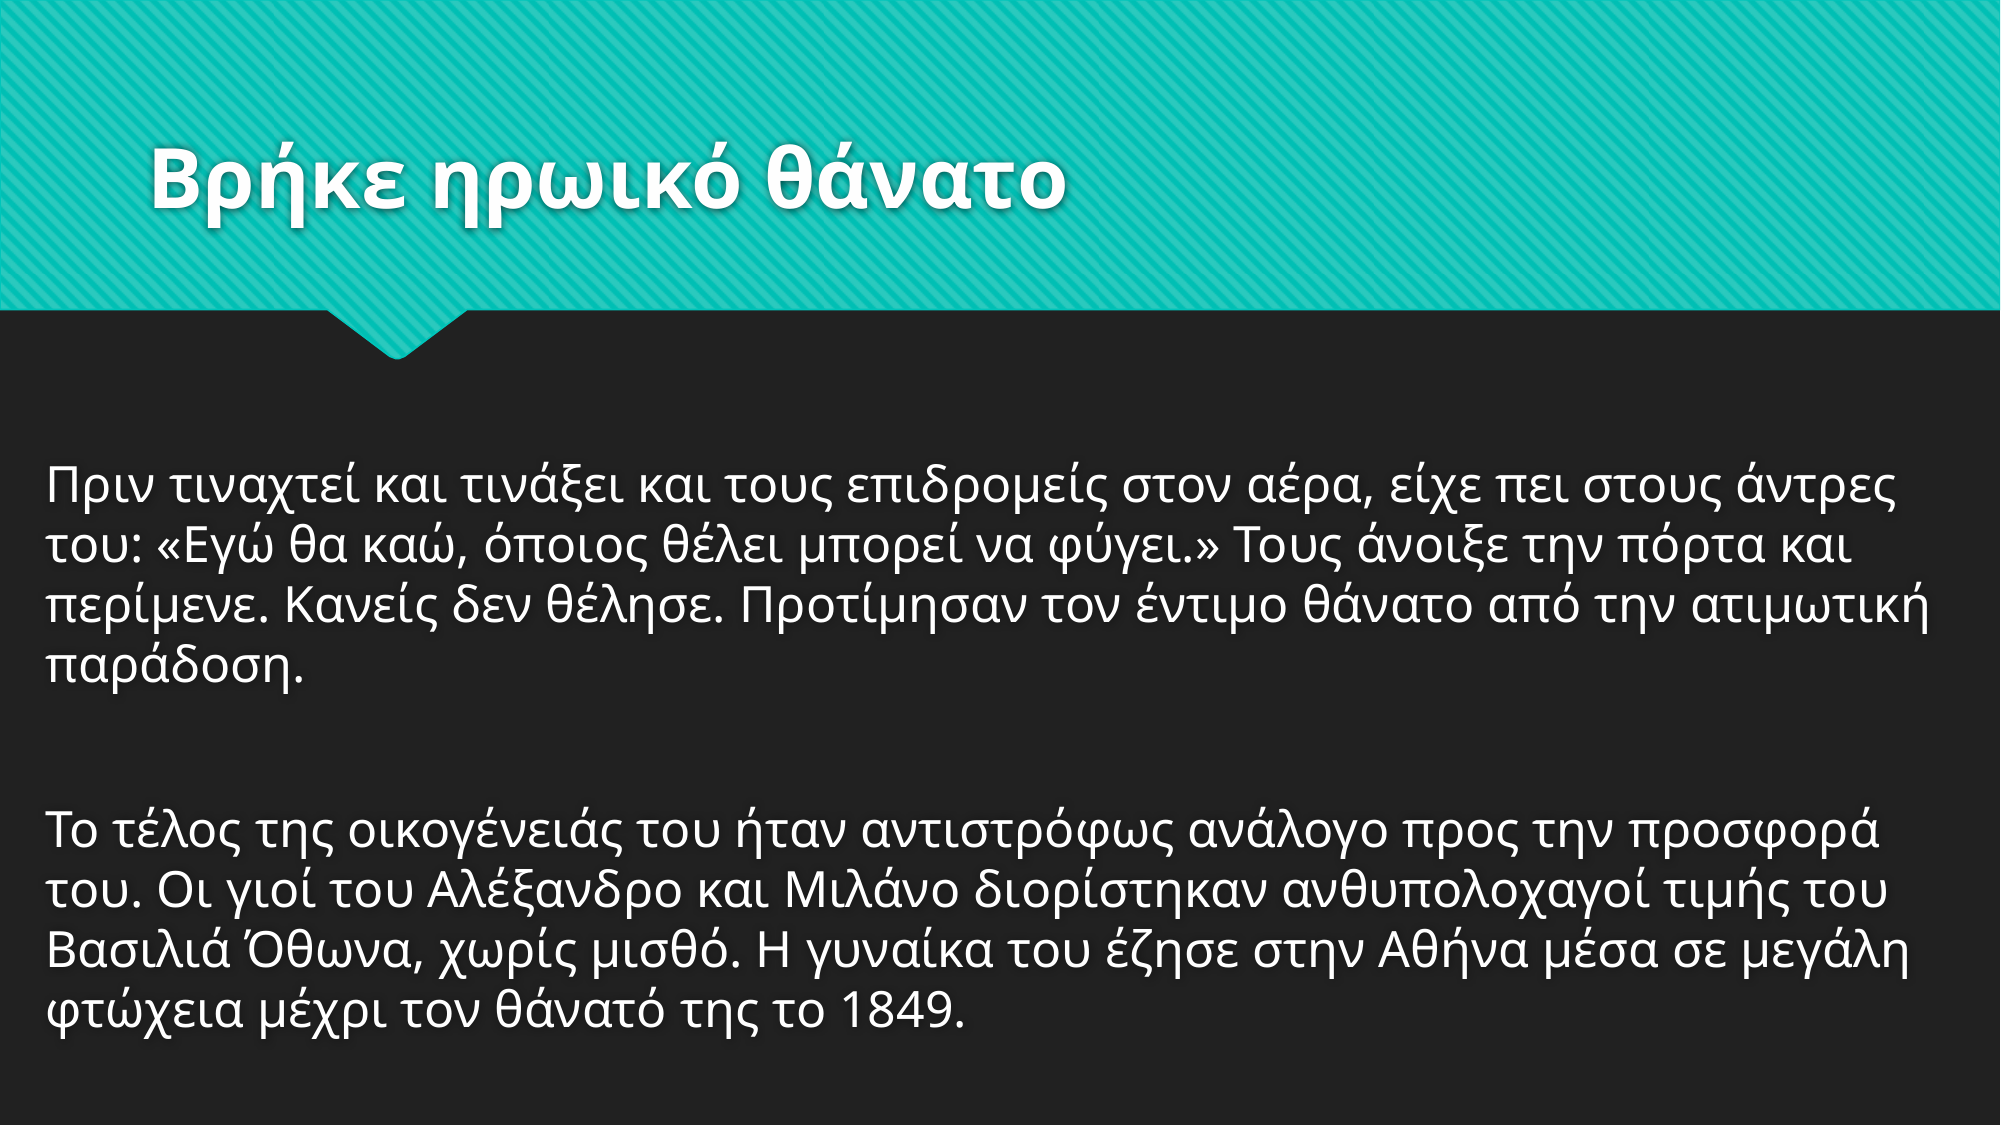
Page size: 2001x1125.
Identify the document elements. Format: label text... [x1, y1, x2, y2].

title Βρήκε ηρωικό θάνατο [132, 73, 1868, 233]
list Πριν τιναχτεί και τινάξει και τους επιδρομείς στον αέρα, είχε πει στους άντρες του: «Εγώ θα καώ, όποιος θέλει μπορεί να φύγει.» Τους άνοιξε την πόρτα και περίμενε. Κανείς δεν θέλησε. Προτίμησαν τον έντιμο θάνατο από την ατιμωτική παράδοση. Το τέλος της οικογένειάς του ήταν αντιστρόφως ανάλογο προς την προσφορά του. Οι γιοί του Αλέξανδρο και Μιλάνο διορίστηκαν ανθυπολοχαγοί τιμής του Βασιλιά Όθωνα, χωρίς μισθό. Η γυναίκα του έζησε στην Αθήνα μέσα σε μεγάλη φτώχεια μέχρι τον θάνατό της το 1849. [30, 364, 1968, 1125]
